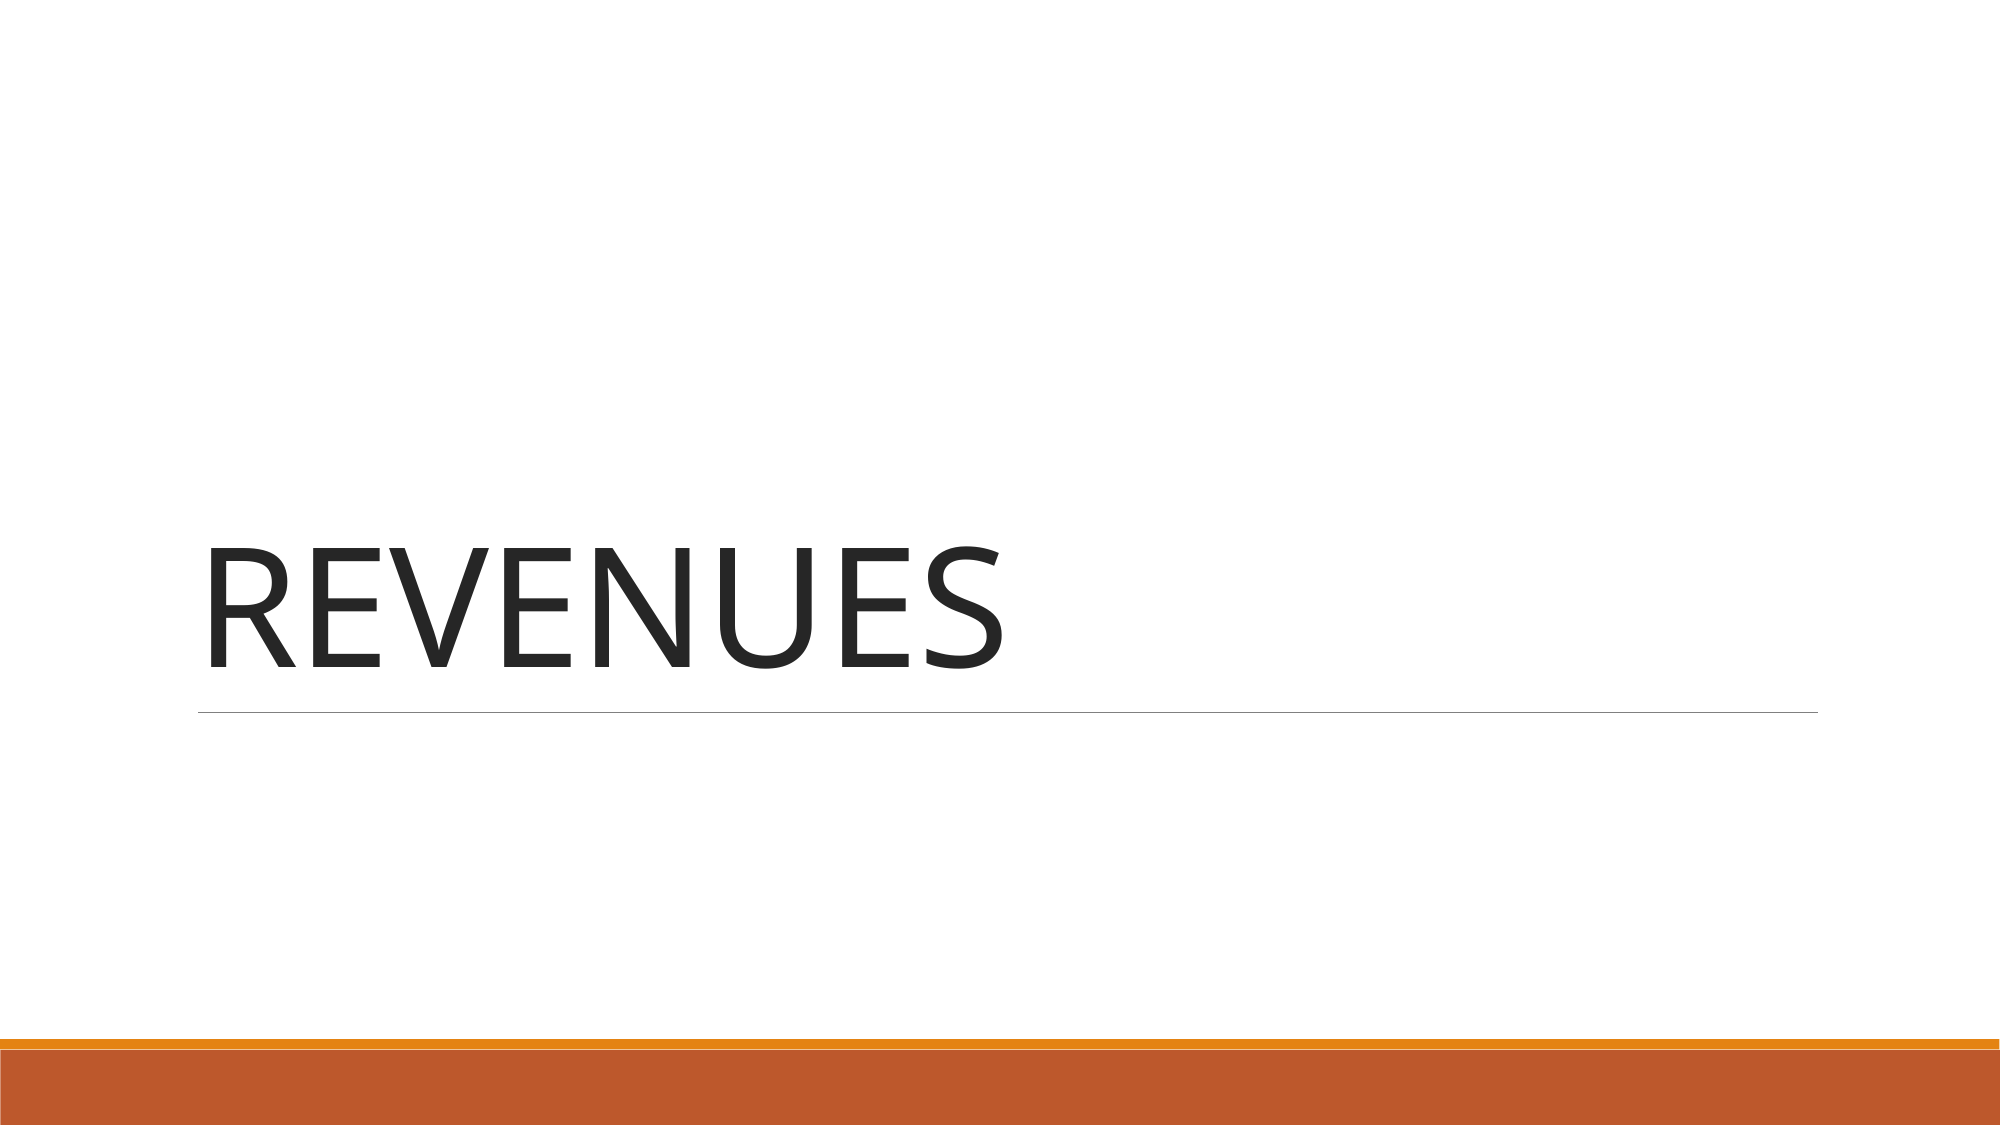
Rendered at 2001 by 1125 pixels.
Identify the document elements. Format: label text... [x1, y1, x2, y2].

title REVENUES [180, 124, 1830, 710]
